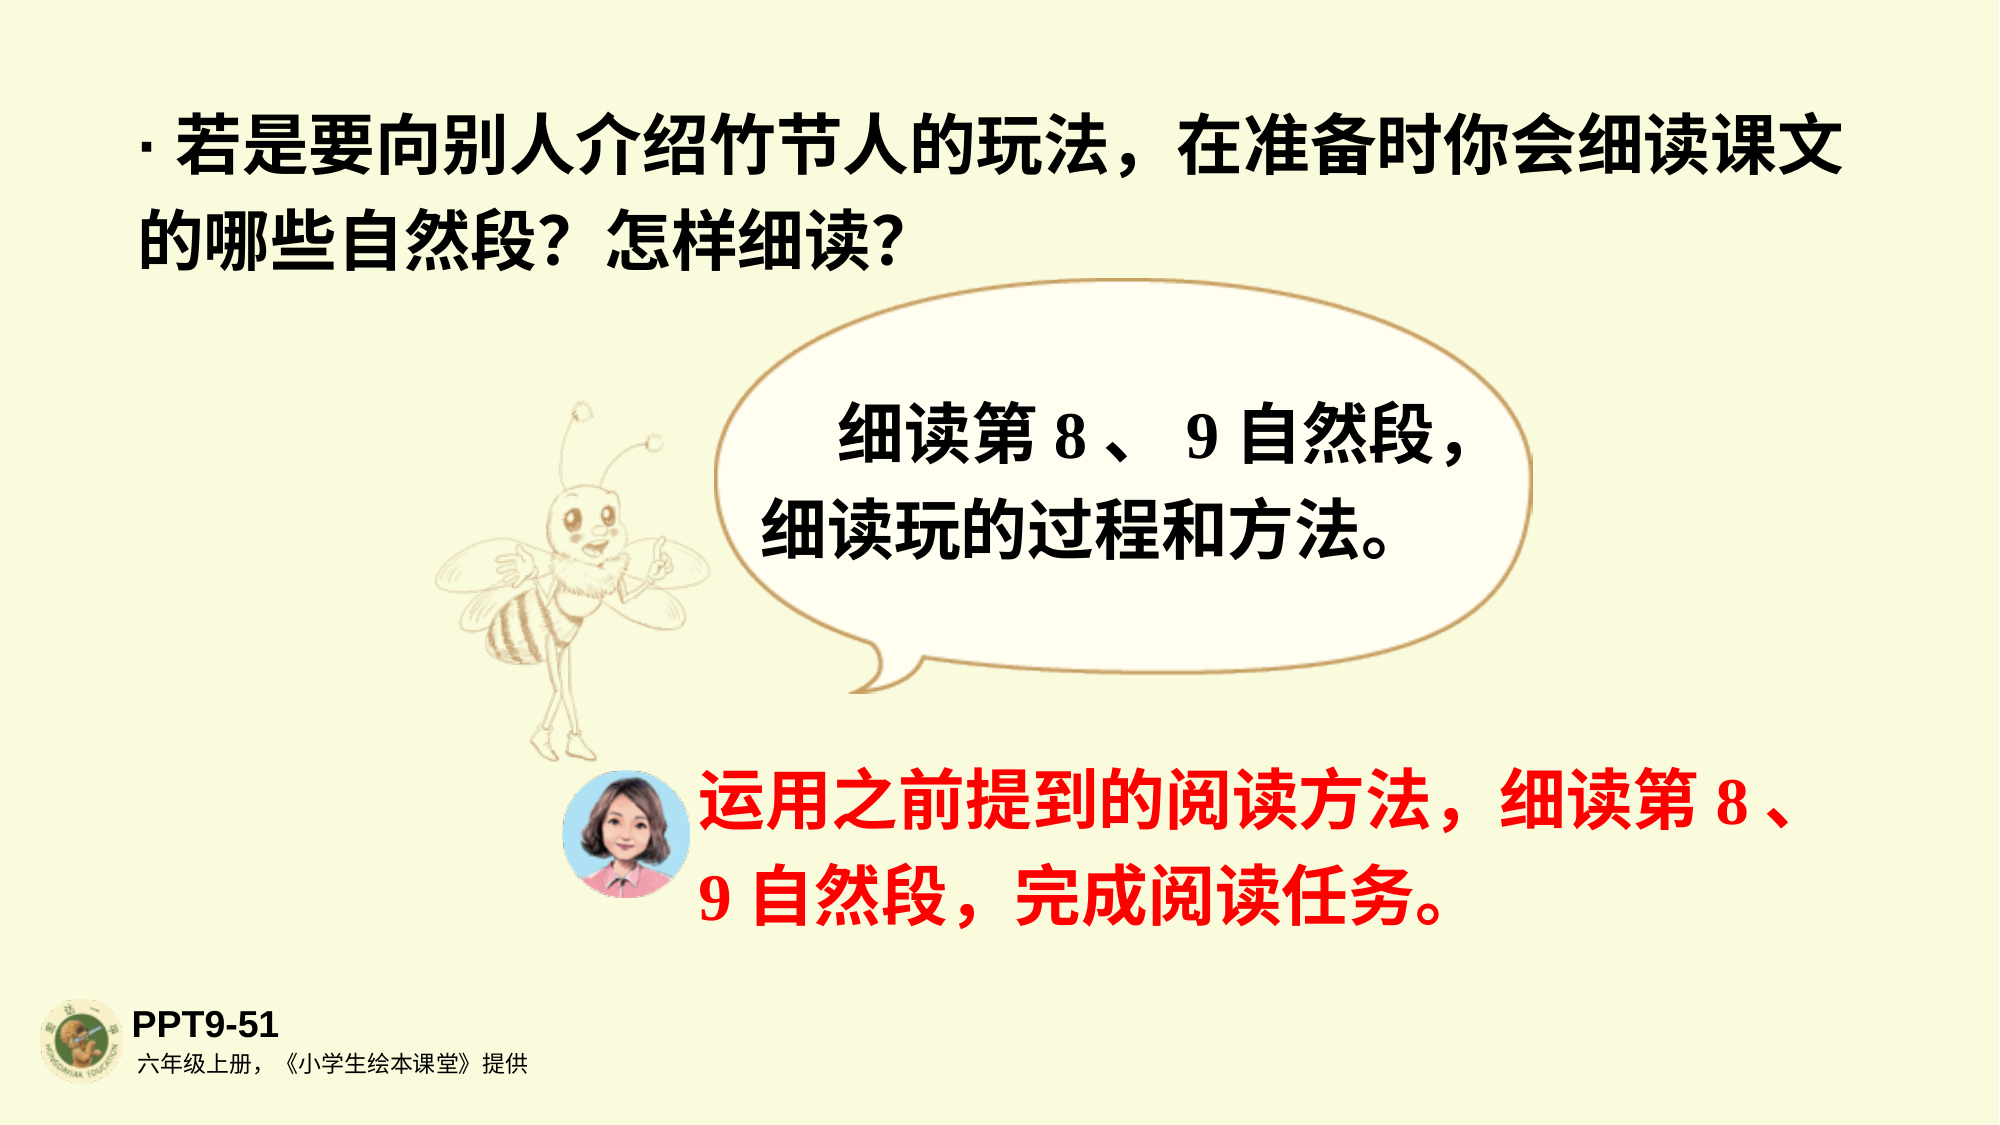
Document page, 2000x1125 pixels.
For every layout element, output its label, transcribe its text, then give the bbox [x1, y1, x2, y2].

picture [387, 278, 1533, 898]
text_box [39, 982, 639, 1097]
text_box ·若是要向别人介绍竹节人的玩法，在准备时你会细读课文的哪些自然段？怎样细读？ [122, 79, 1871, 287]
text_box 运用之前提到的阅读方法，细读第8、9自然段，完成阅读任务。 [683, 734, 1871, 941]
